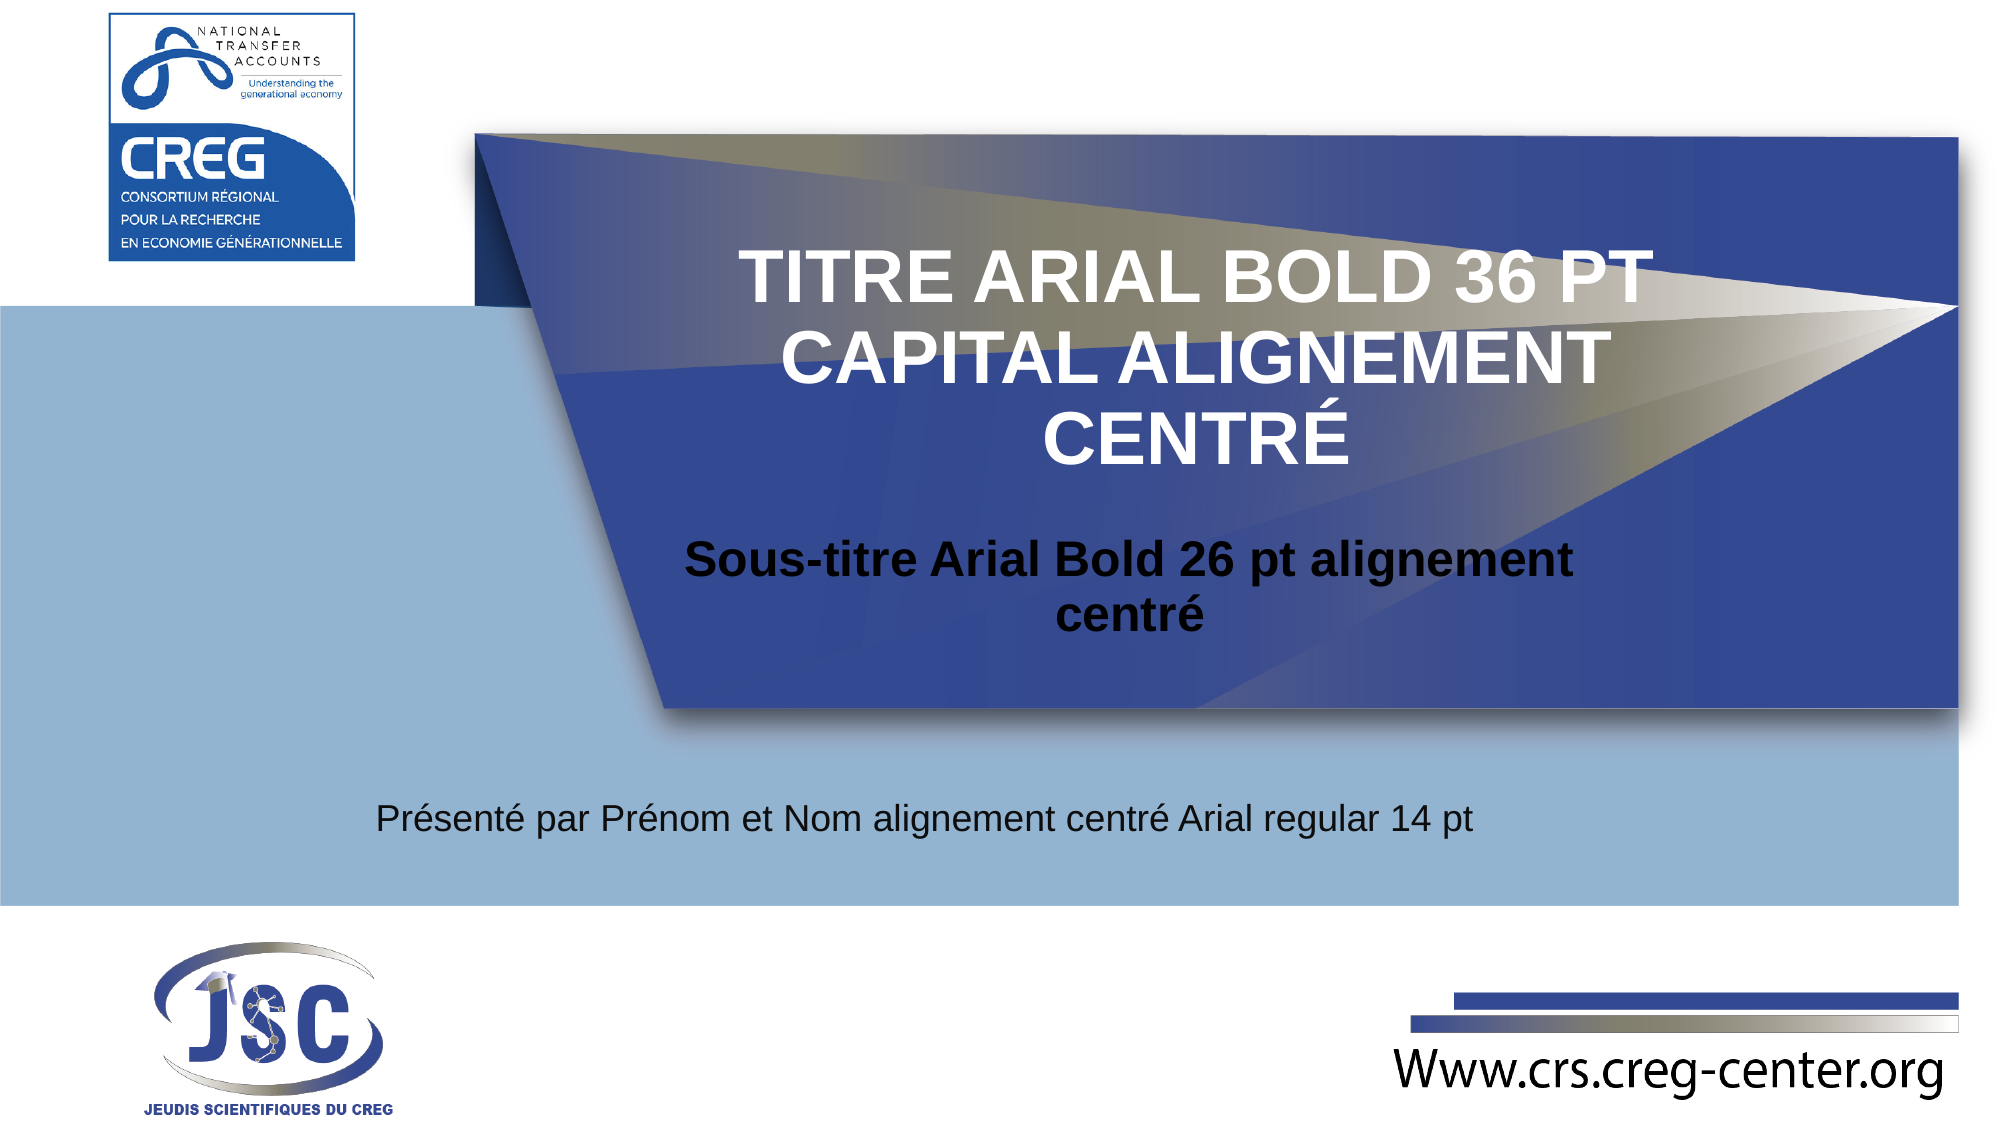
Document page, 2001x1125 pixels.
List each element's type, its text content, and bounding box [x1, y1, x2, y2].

subtitle Sous-titre Arial Bold 26 pt alignement centré [614, 526, 1646, 651]
text_box Présenté par Prénom et Nom alignement centré Arial regular 14 pt [360, 786, 1551, 892]
title TITRE ARIAL BOLD 36 PT CAPITAL ALIGNEMENT CENTRÉ [614, 210, 1780, 489]
picture [0, 0, 2001, 1125]
